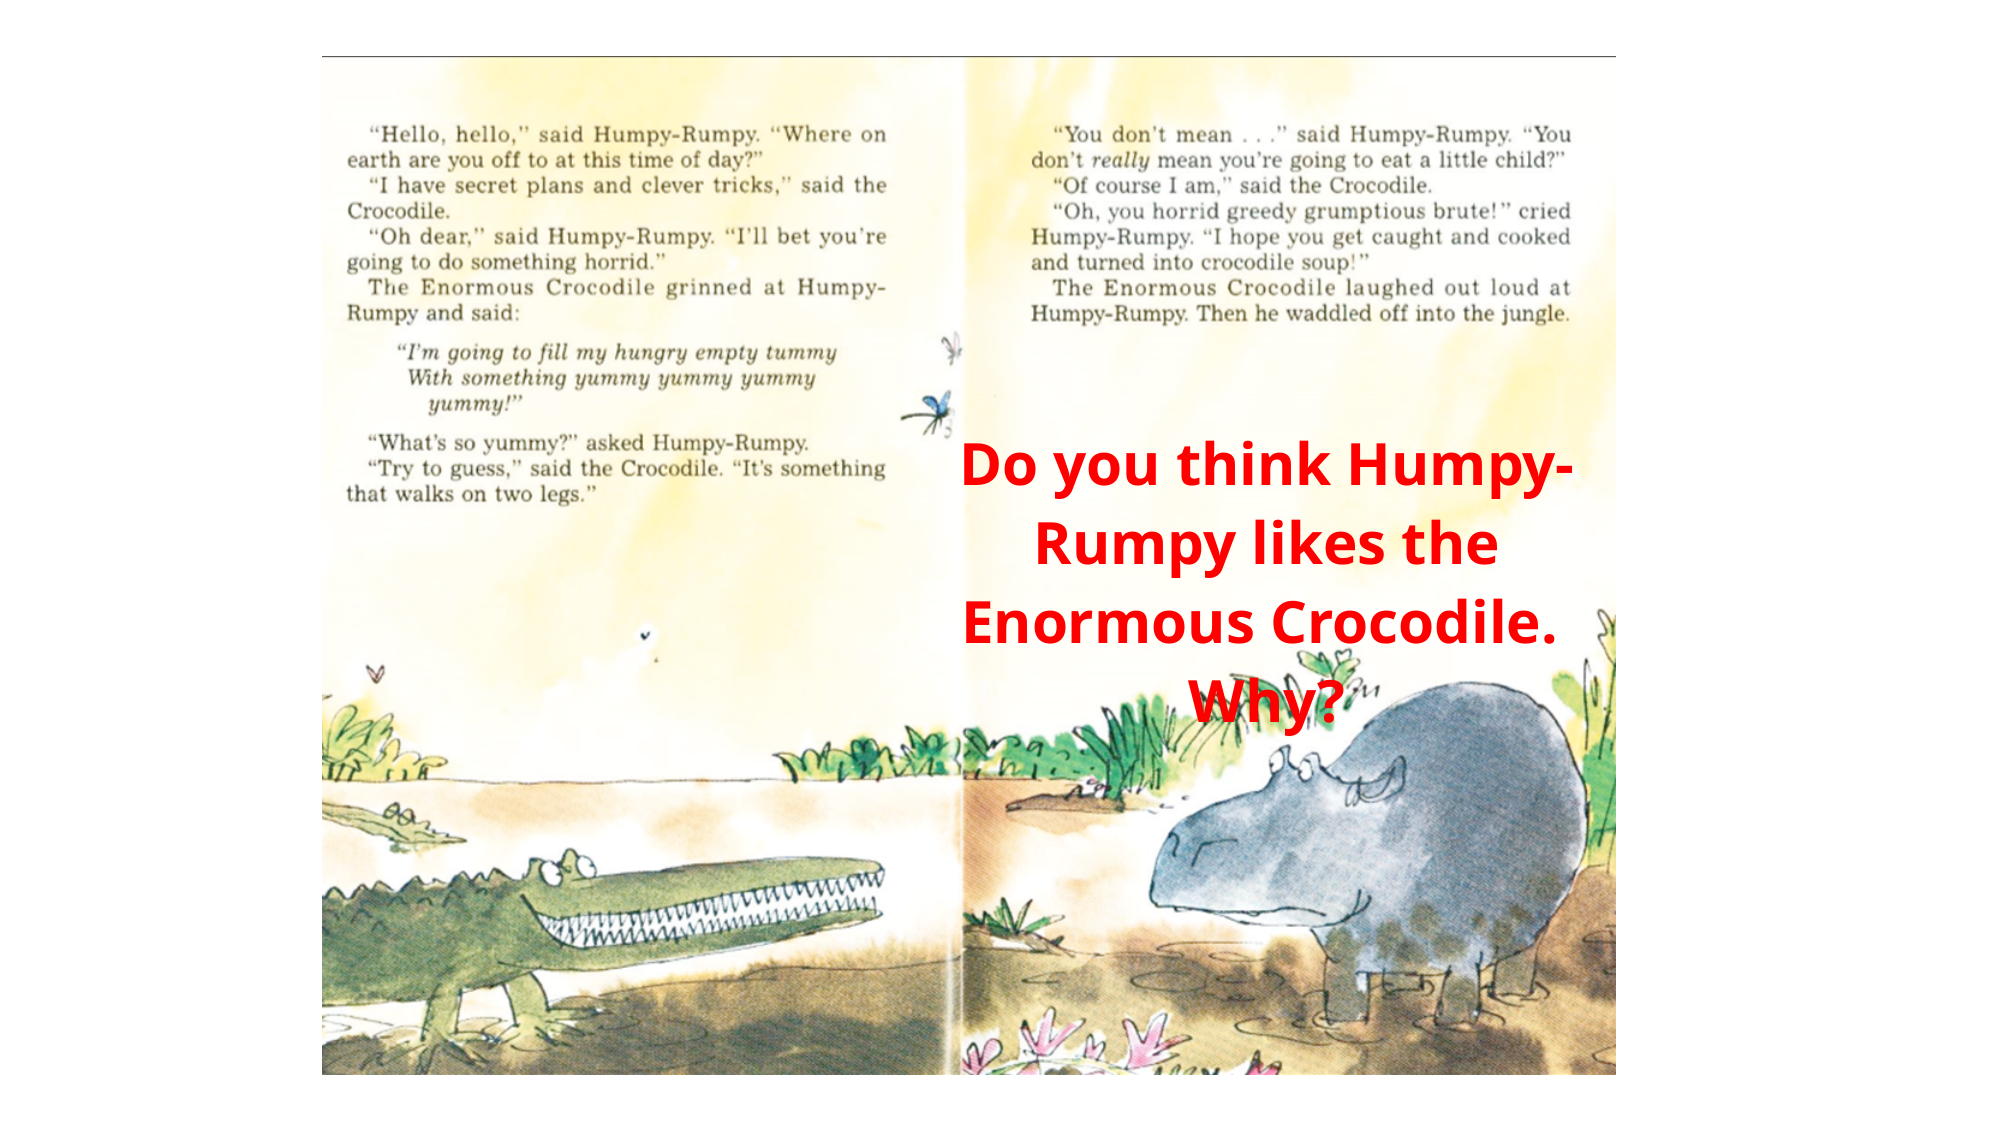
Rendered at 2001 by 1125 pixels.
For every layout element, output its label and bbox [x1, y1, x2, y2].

picture [322, 56, 1616, 1075]
